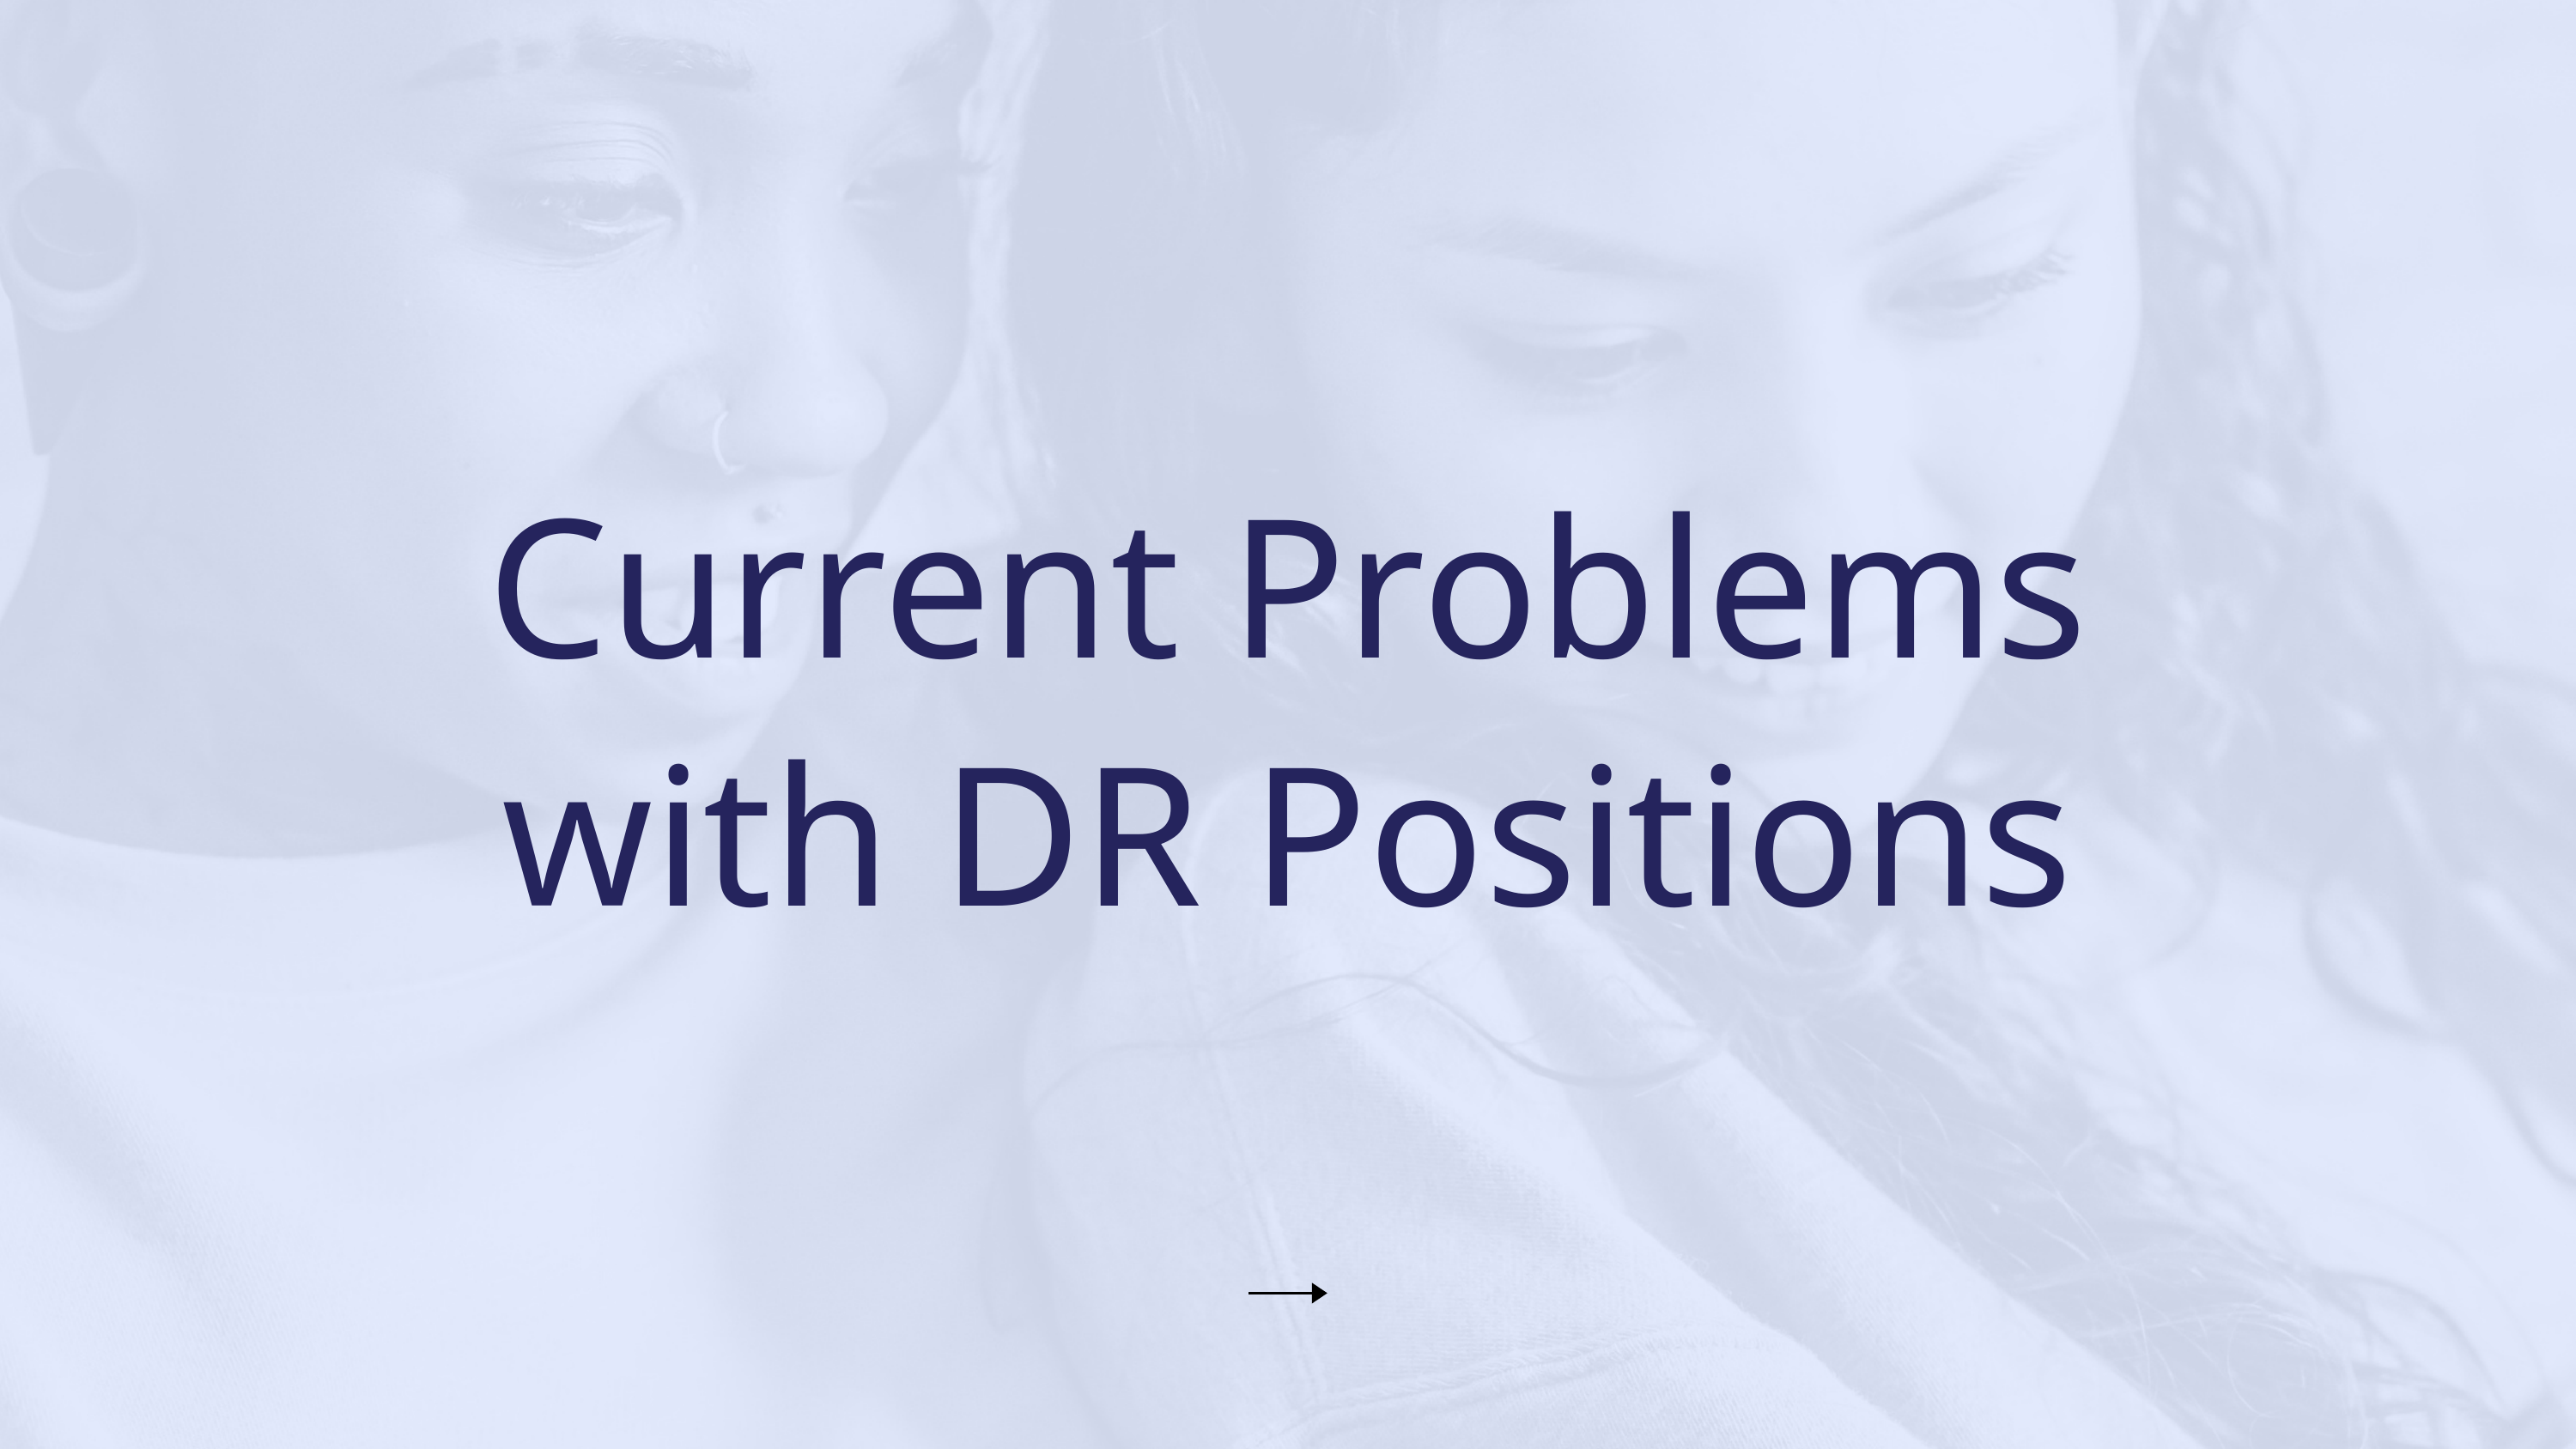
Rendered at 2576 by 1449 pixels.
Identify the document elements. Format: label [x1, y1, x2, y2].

picture [0, 0, 2576, 1449]
text_box [1248, 1282, 1327, 1304]
